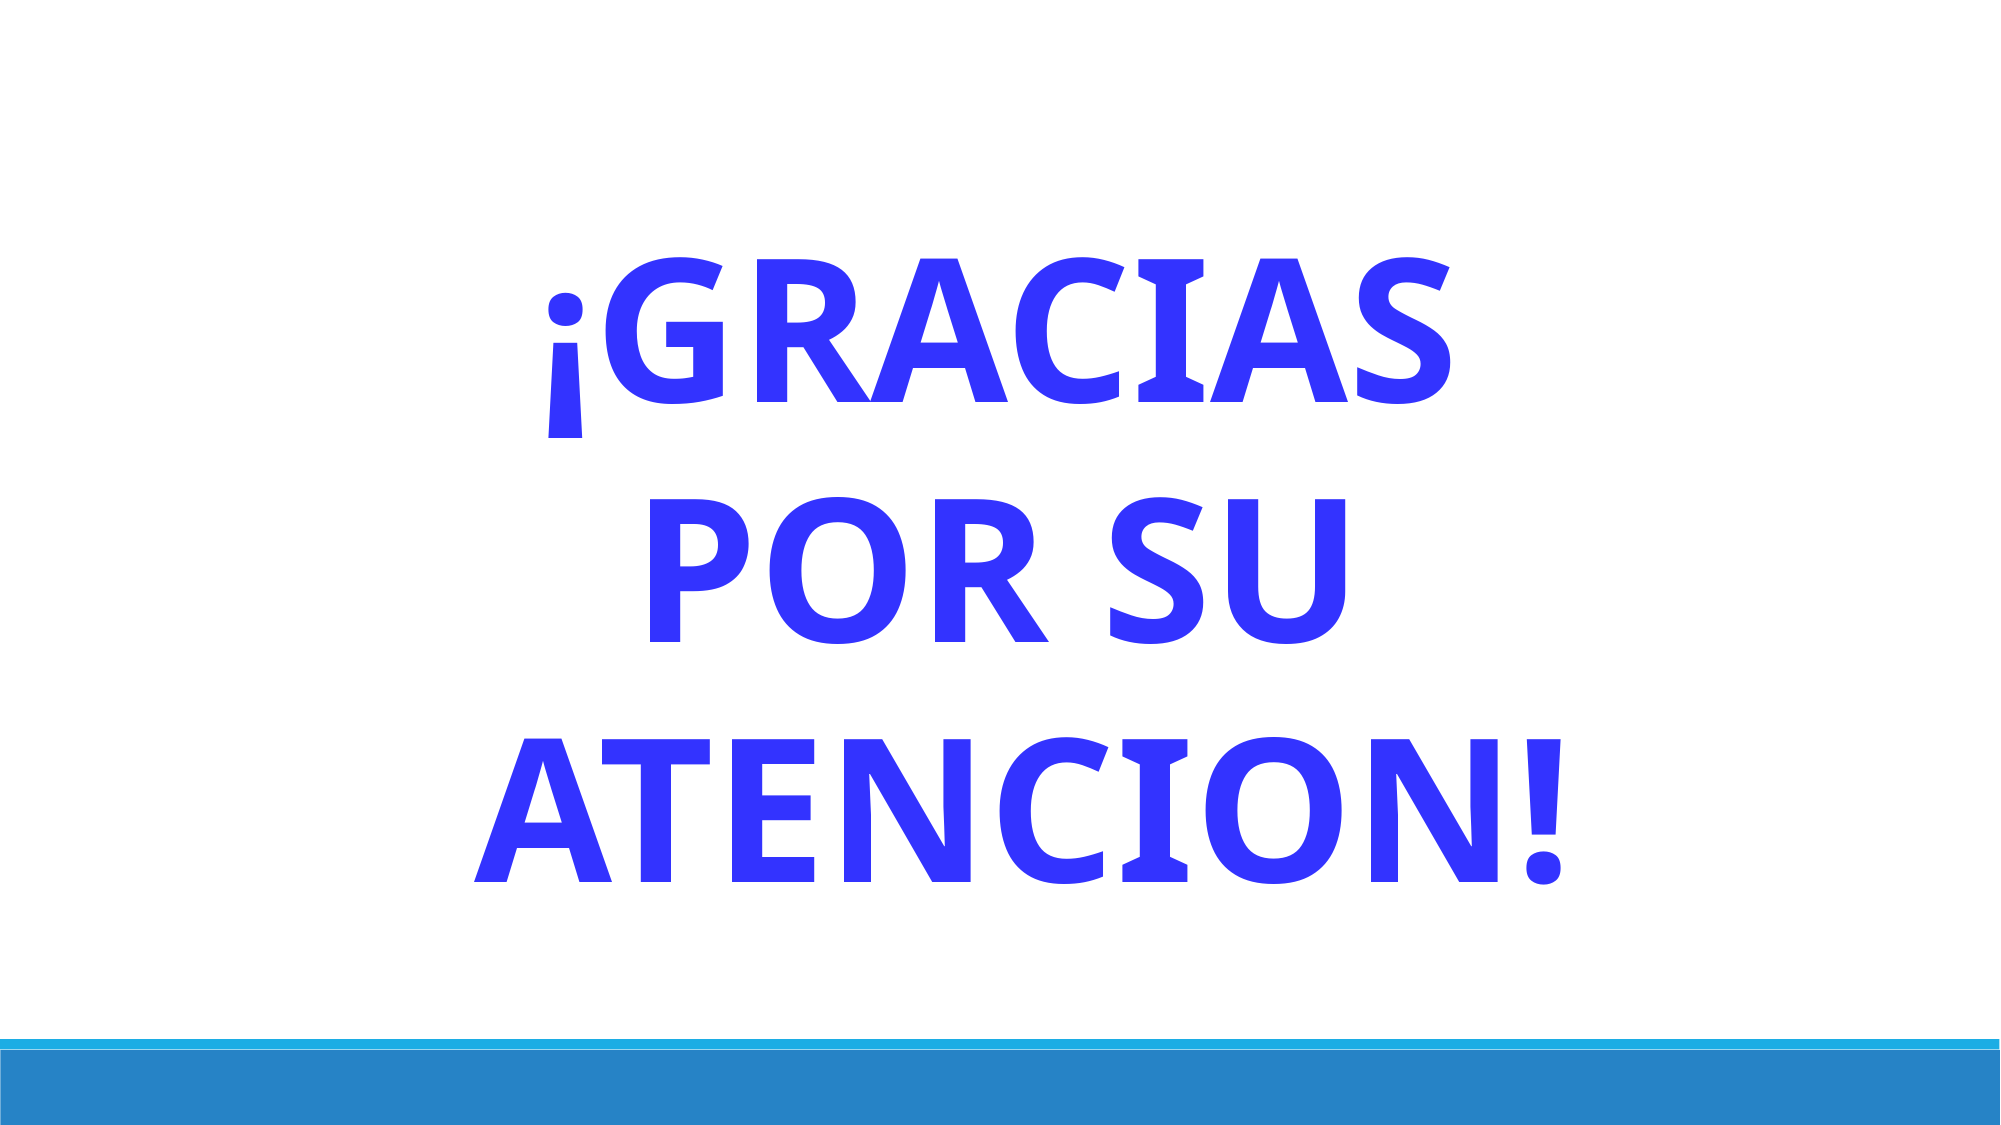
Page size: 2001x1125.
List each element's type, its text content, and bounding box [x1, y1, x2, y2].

text_box ¡GRACIAS POR SU ATENCION! [456, 193, 1592, 932]
